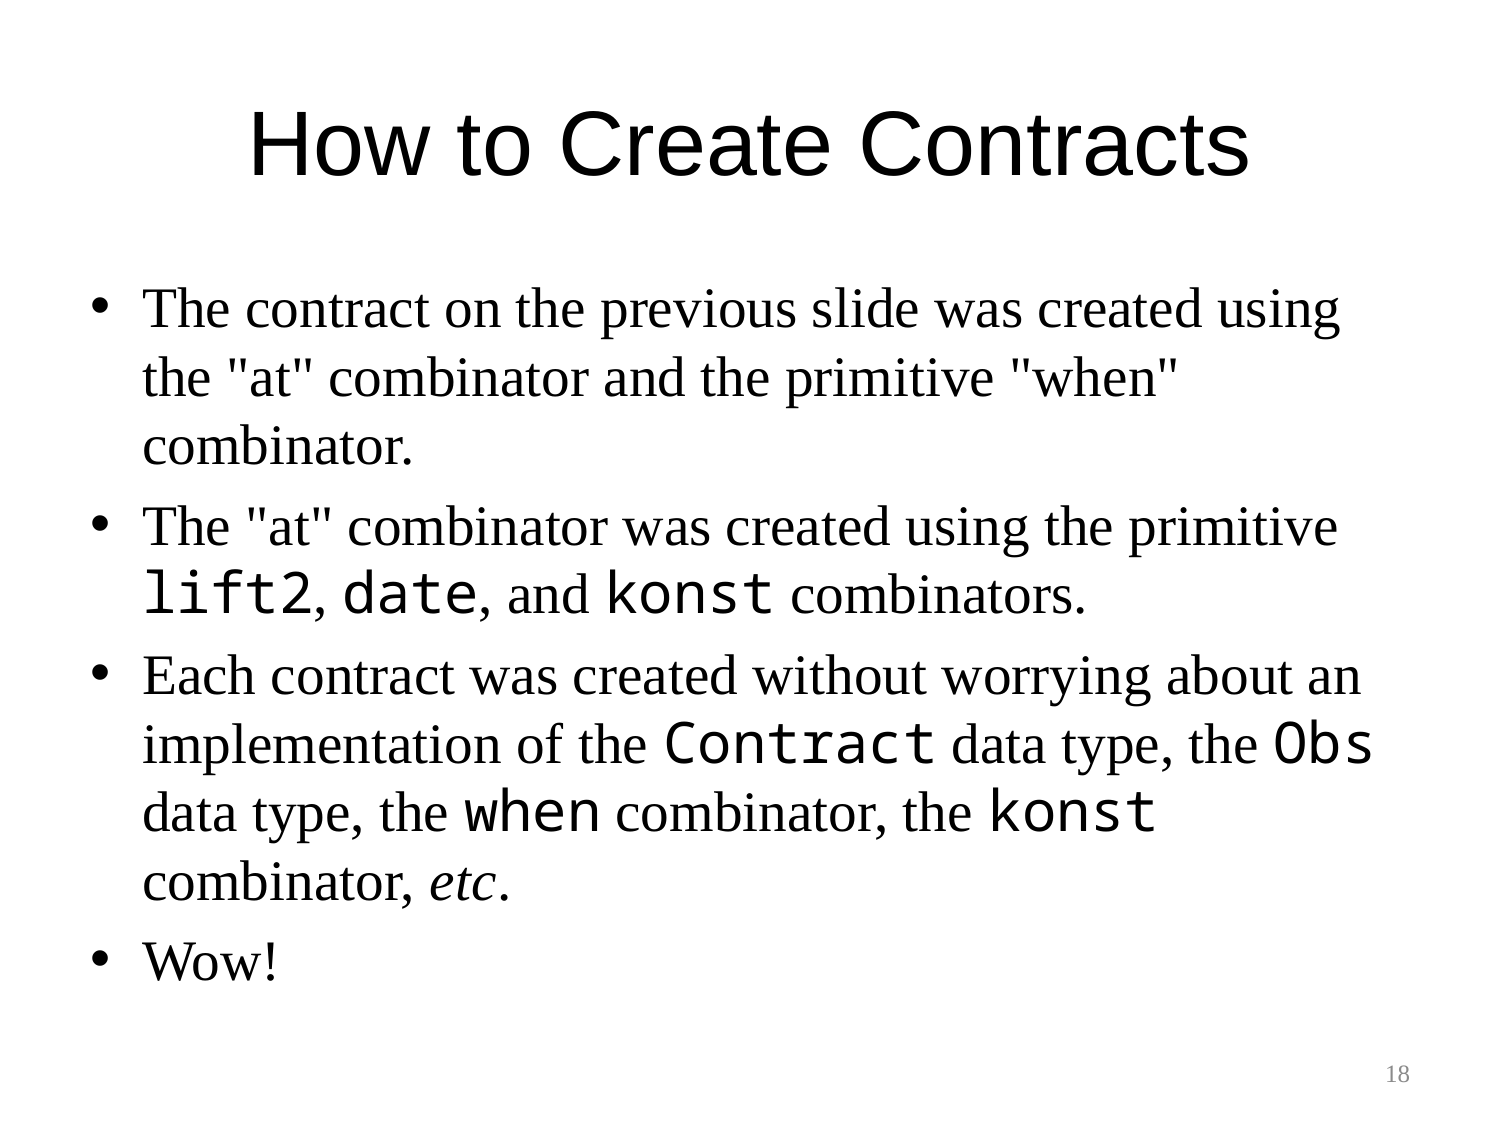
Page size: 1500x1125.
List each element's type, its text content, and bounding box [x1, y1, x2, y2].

slide_number 18 [1074, 1042, 1425, 1103]
title How to Create Contracts [75, 45, 1425, 233]
list The contract on the previous slide was created using the "at" combinator and the primitive "when" combinator. The "at" combinator was created using the primitive lift2, date, and konst combinators. Each contract was created without worrying about an implementation of the Contract data type, the Obs data type, the when combinator, the konst combinator, etc. Wow! [75, 262, 1425, 1005]
